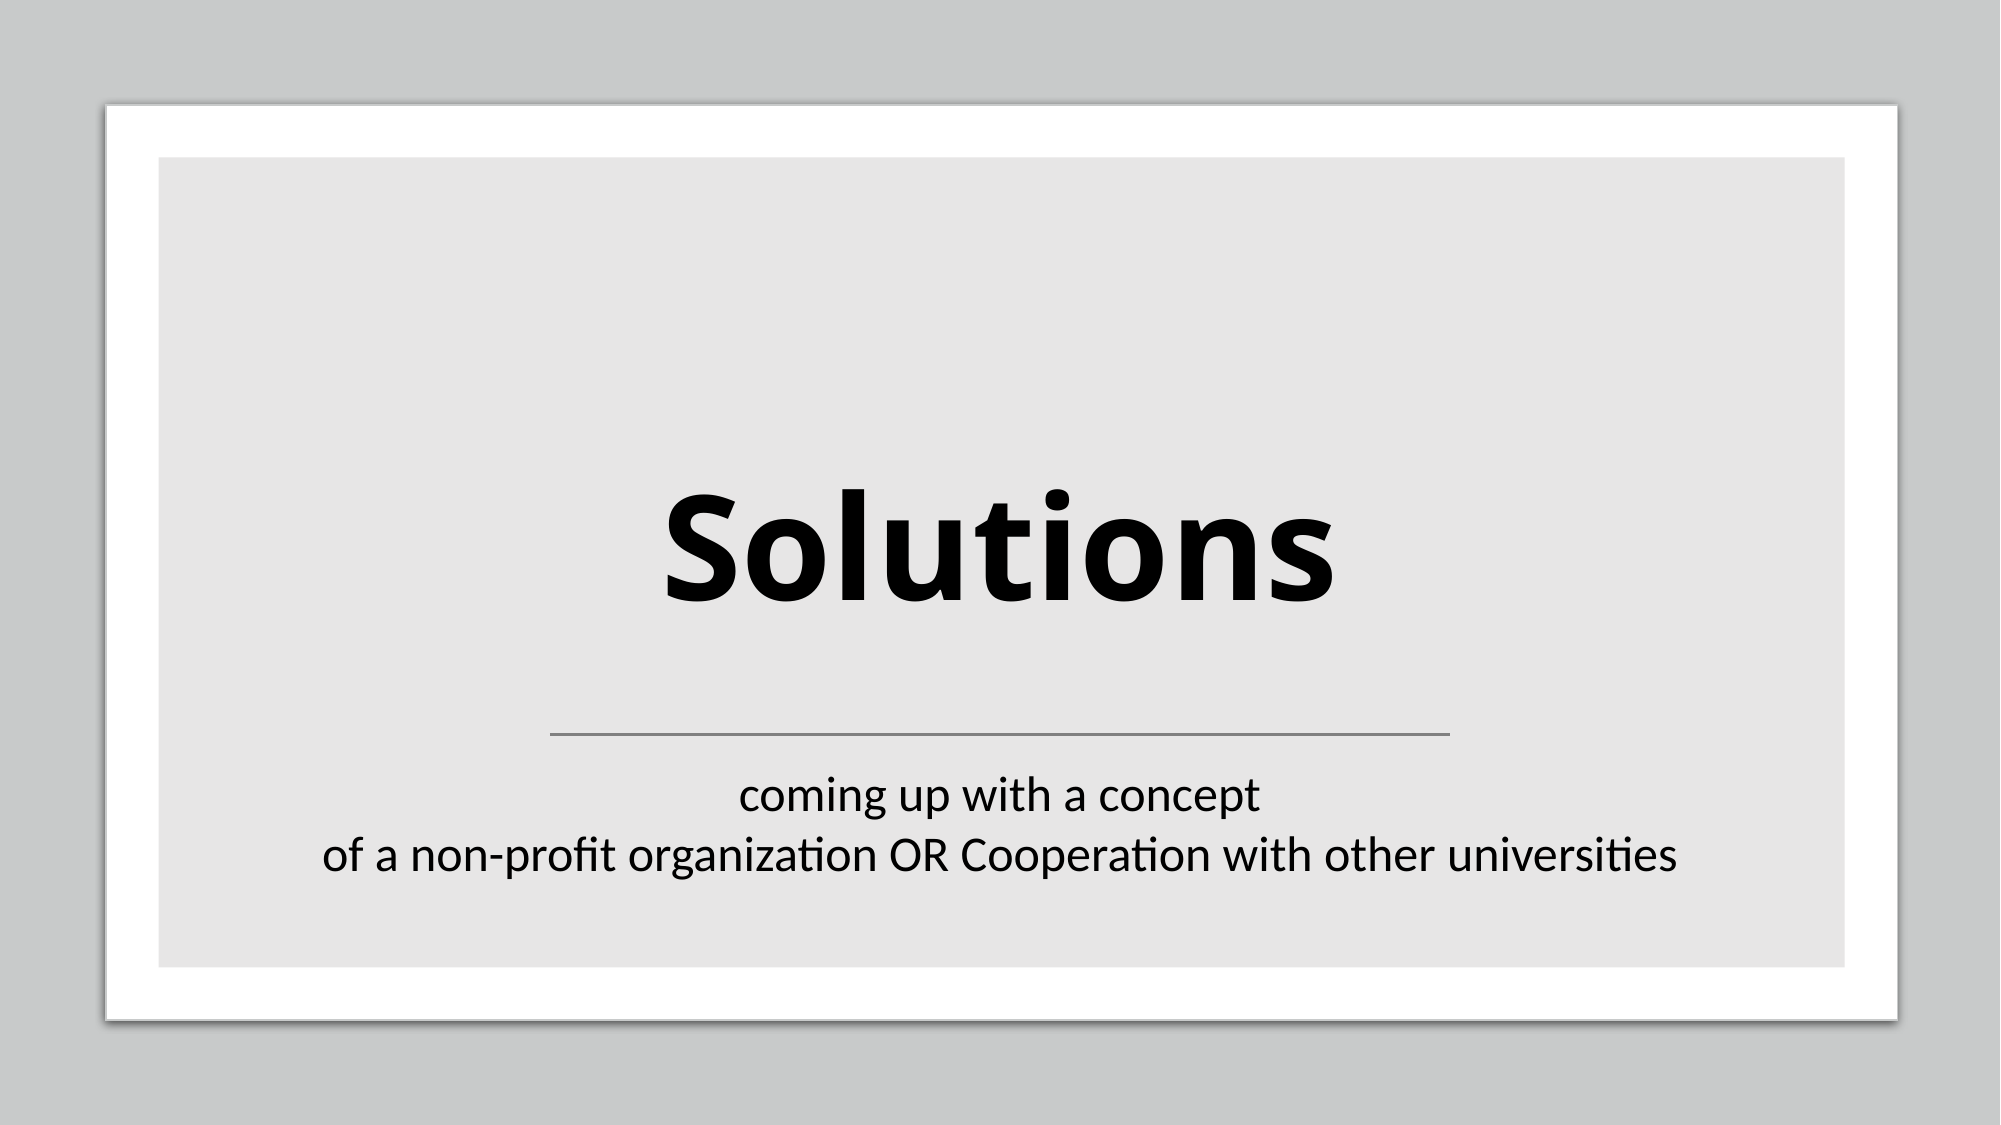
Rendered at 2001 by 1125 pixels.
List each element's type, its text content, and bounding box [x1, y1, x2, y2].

title Solutions [249, 225, 1750, 640]
text_box [105, 104, 1898, 1021]
text_box [158, 156, 1846, 968]
text_box coming up with a concept of a non-profit organization OR Cooperation with other universities [249, 754, 1750, 950]
text_box [0, 0, 2000, 1125]
